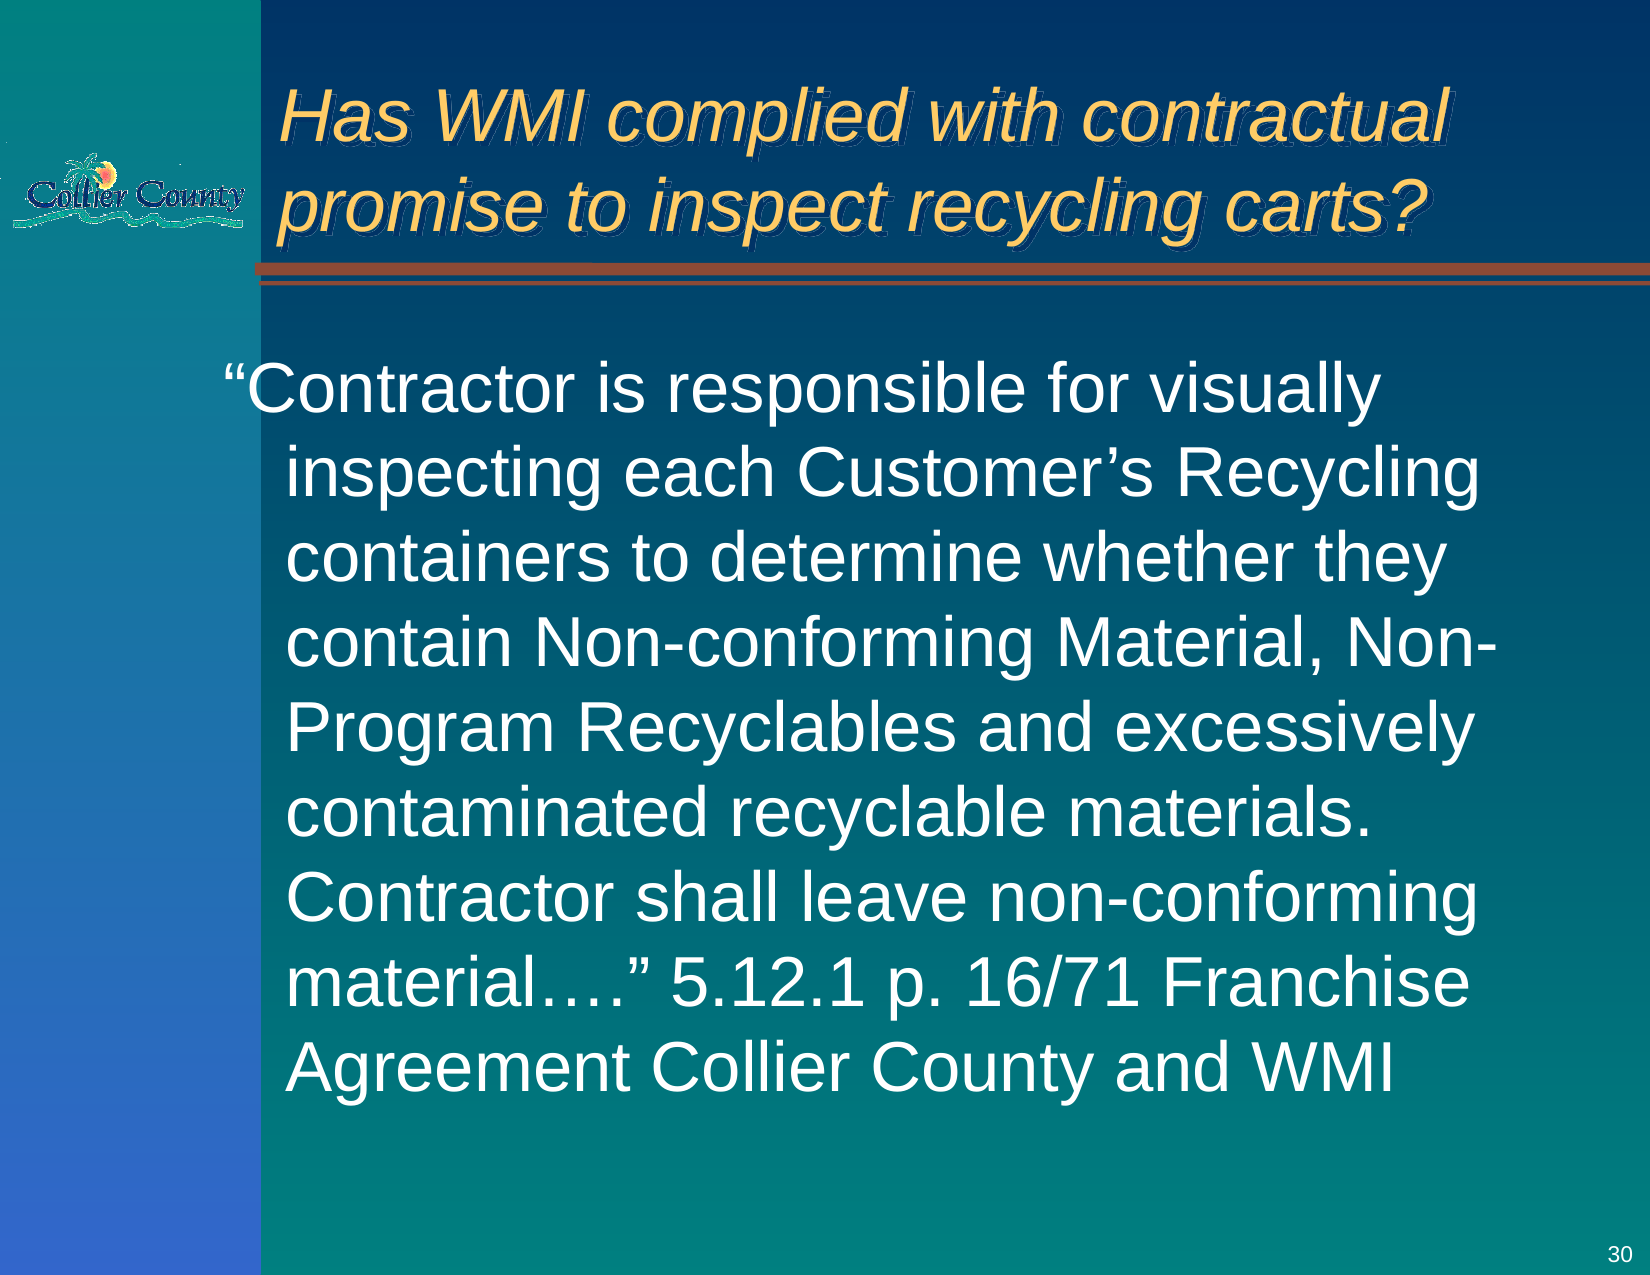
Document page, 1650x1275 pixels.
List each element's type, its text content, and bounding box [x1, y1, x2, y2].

picture [0, 127, 260, 255]
title Has WMI complied with contractual promise to inspect recycling carts? [260, 49, 1609, 256]
list “Contractor is responsible for visually inspecting each Customer’s Recycling containers to determine whether they contain Non-conforming Material, Non-Program Recyclables and excessively contaminated recyclable materials. Contractor shall leave non-conforming material….” 5.12.1 p. 16/71 Franchise Agreement Collier County and WMI [206, 332, 1609, 1148]
slide_number 30 [1264, 1230, 1650, 1275]
